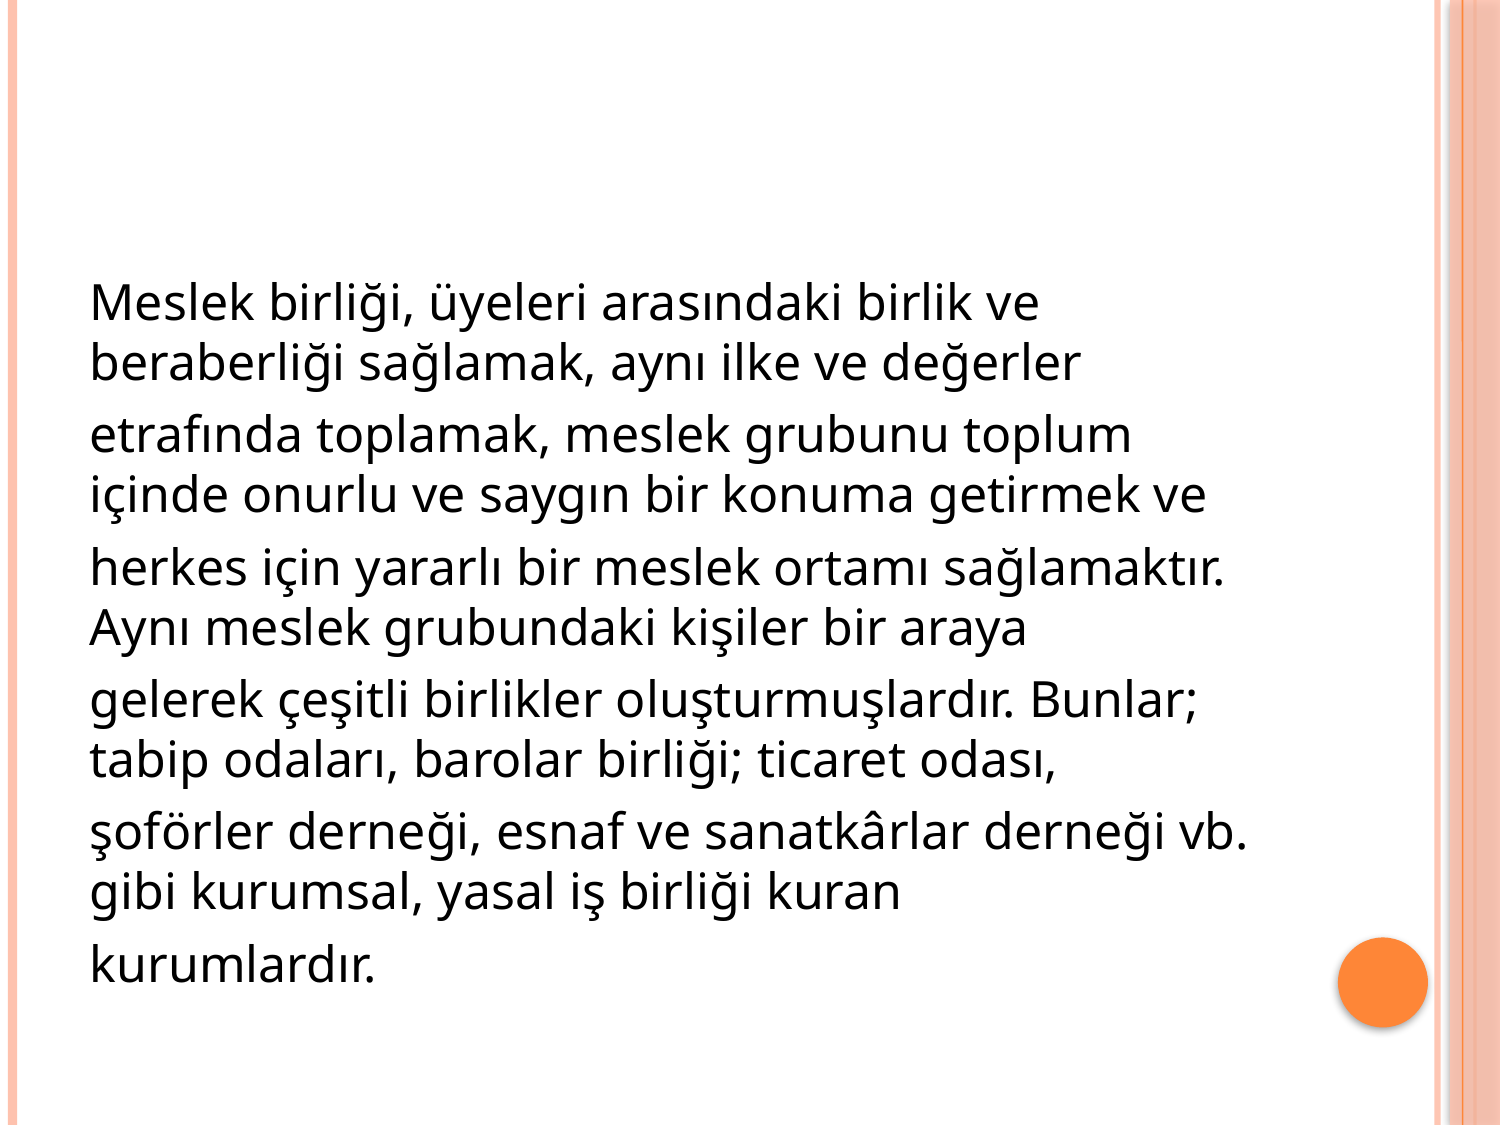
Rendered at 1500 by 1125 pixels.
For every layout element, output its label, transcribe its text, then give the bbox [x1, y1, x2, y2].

list Meslek birliği, üyeleri arasındaki birlik ve beraberliği sağlamak, aynı ilke ve değerler etrafında toplamak, meslek grubunu toplum içinde onurlu ve saygın bir konuma getirmek ve herkes için yararlı bir meslek ortamı sağlamaktır. Aynı meslek grubundaki kişiler bir araya gelerek çeşitli birlikler oluşturmuşlardır. Bunlar; tabip odaları, barolar birliği; ticaret odası, şoförler derneği, esnaf ve sanatkârlar derneği vb. gibi kurumsal, yasal iş birliği kuran kurumlardır. [75, 262, 1300, 1062]
